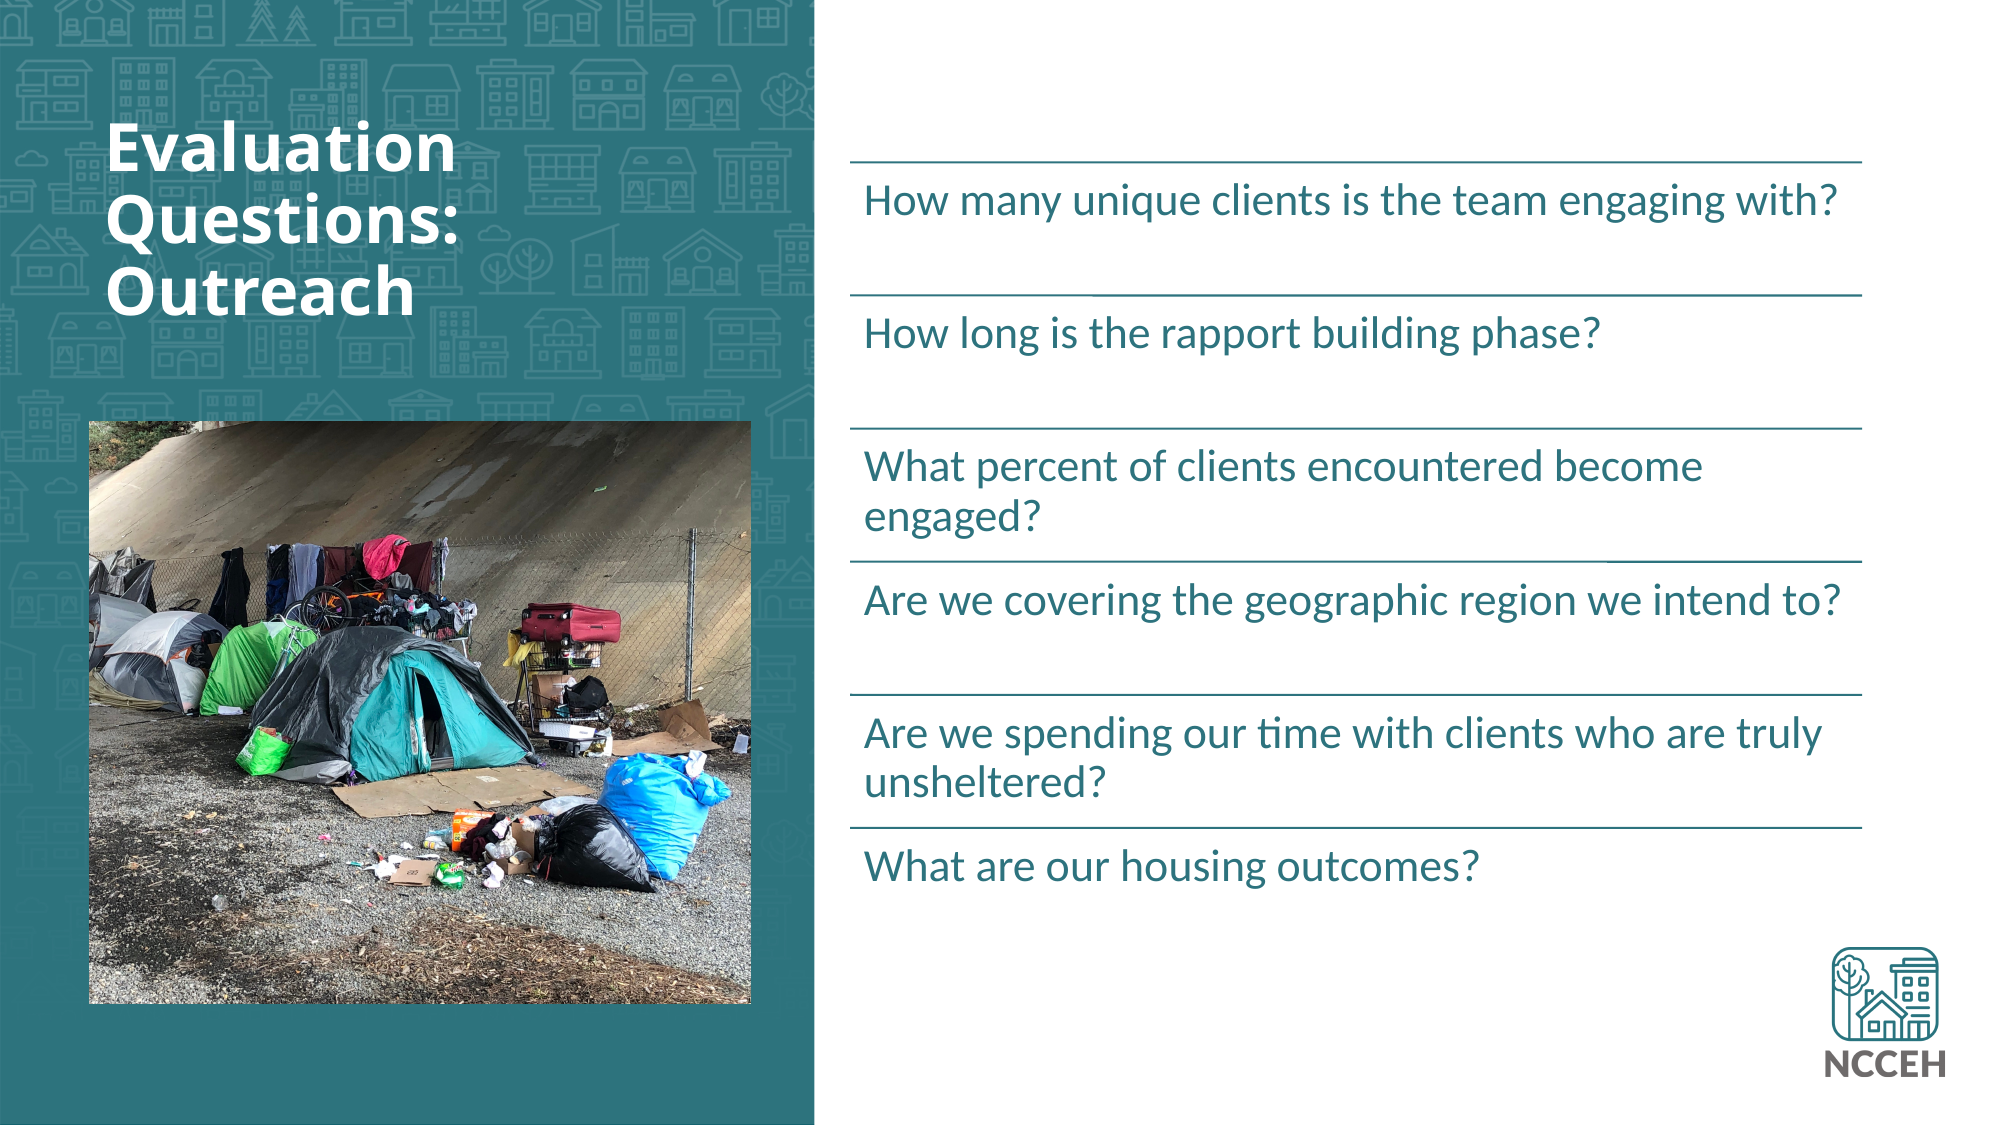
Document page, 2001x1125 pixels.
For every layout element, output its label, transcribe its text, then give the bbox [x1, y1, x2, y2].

title Evaluation Questions: Outreach [89, 75, 735, 338]
picture [1797, 924, 1973, 1100]
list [850, 161, 1863, 962]
picture [0, 0, 814, 1125]
